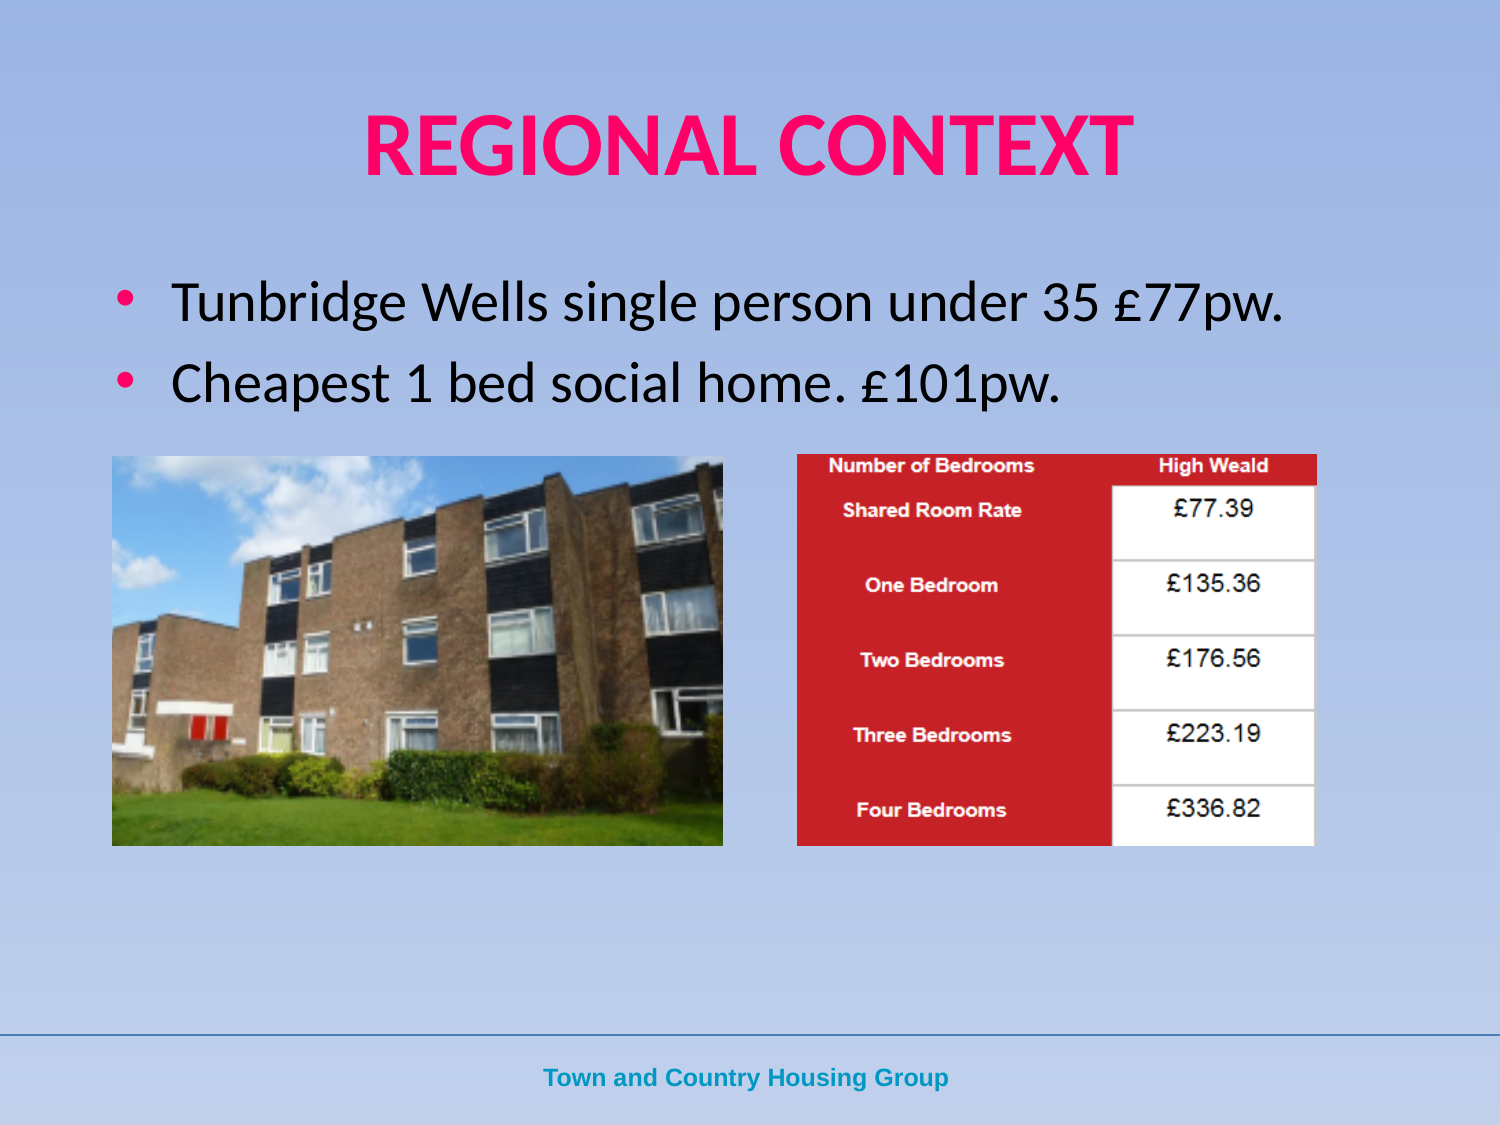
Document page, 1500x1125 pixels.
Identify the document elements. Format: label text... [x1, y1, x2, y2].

picture [796, 454, 1318, 847]
text_box Town and Country Housing Group [528, 1054, 978, 1099]
picture [111, 455, 723, 847]
list Tunbridge Wells single person under 35 £77pw. Cheapest 1 bed social home. £101pw. [100, 255, 1329, 823]
title REGIONAL CONTEXT [75, 45, 1425, 233]
